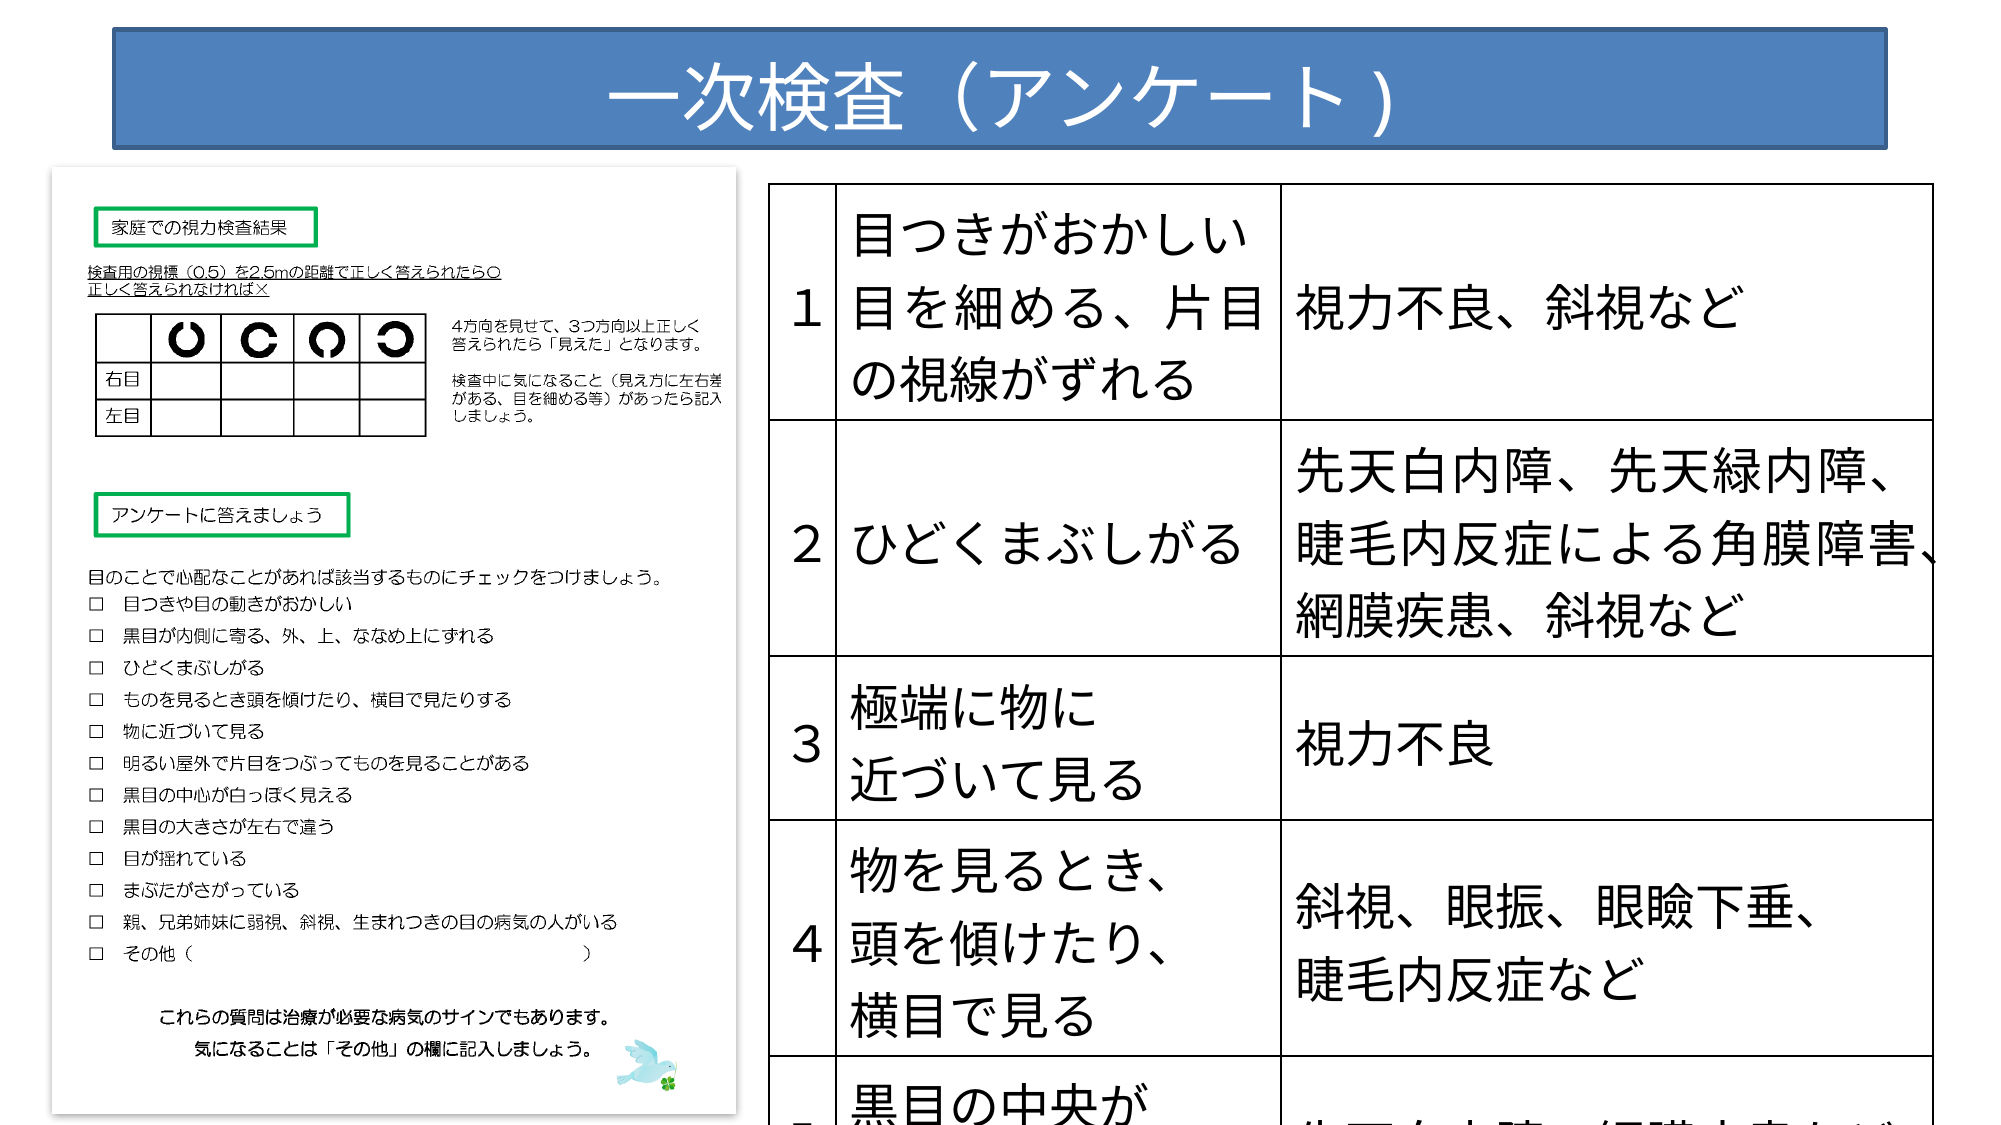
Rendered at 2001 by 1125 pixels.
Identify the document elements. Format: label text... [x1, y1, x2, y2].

table_cell ひどくまぶしがる [837, 421, 1280, 655]
table_header １ [770, 185, 835, 419]
picture [66, 181, 722, 1100]
table_header 視力不良、斜視など [1282, 185, 1932, 419]
table_cell 先天白内障、網膜疾患など [1282, 1057, 1932, 1125]
text_box 一次検査（アンケート) [112, 27, 1888, 150]
table_cell 5 [770, 1057, 835, 1125]
table_cell ３ [770, 657, 835, 819]
table_cell 黒目の中央が 白っぽく見える [837, 1057, 1280, 1125]
table_cell 先天白内障、先天緑内障、睫毛内反症による角膜障害、網膜疾患、斜視など [1282, 421, 1932, 655]
table_cell 極端に物に 近づいて見る [837, 657, 1280, 819]
table_cell 物を見るとき、 頭を傾けたり、 横目で見る [837, 821, 1280, 1055]
table_cell ４ [770, 821, 835, 1055]
table_header 目つきがおかしい 目を細める、片目の視線がずれる [837, 185, 1280, 419]
table_cell ２ [770, 421, 835, 655]
table_cell 視力不良 [1282, 657, 1932, 819]
table_cell 斜視、眼振、眼瞼下垂、 睫毛内反症など [1282, 821, 1932, 1055]
